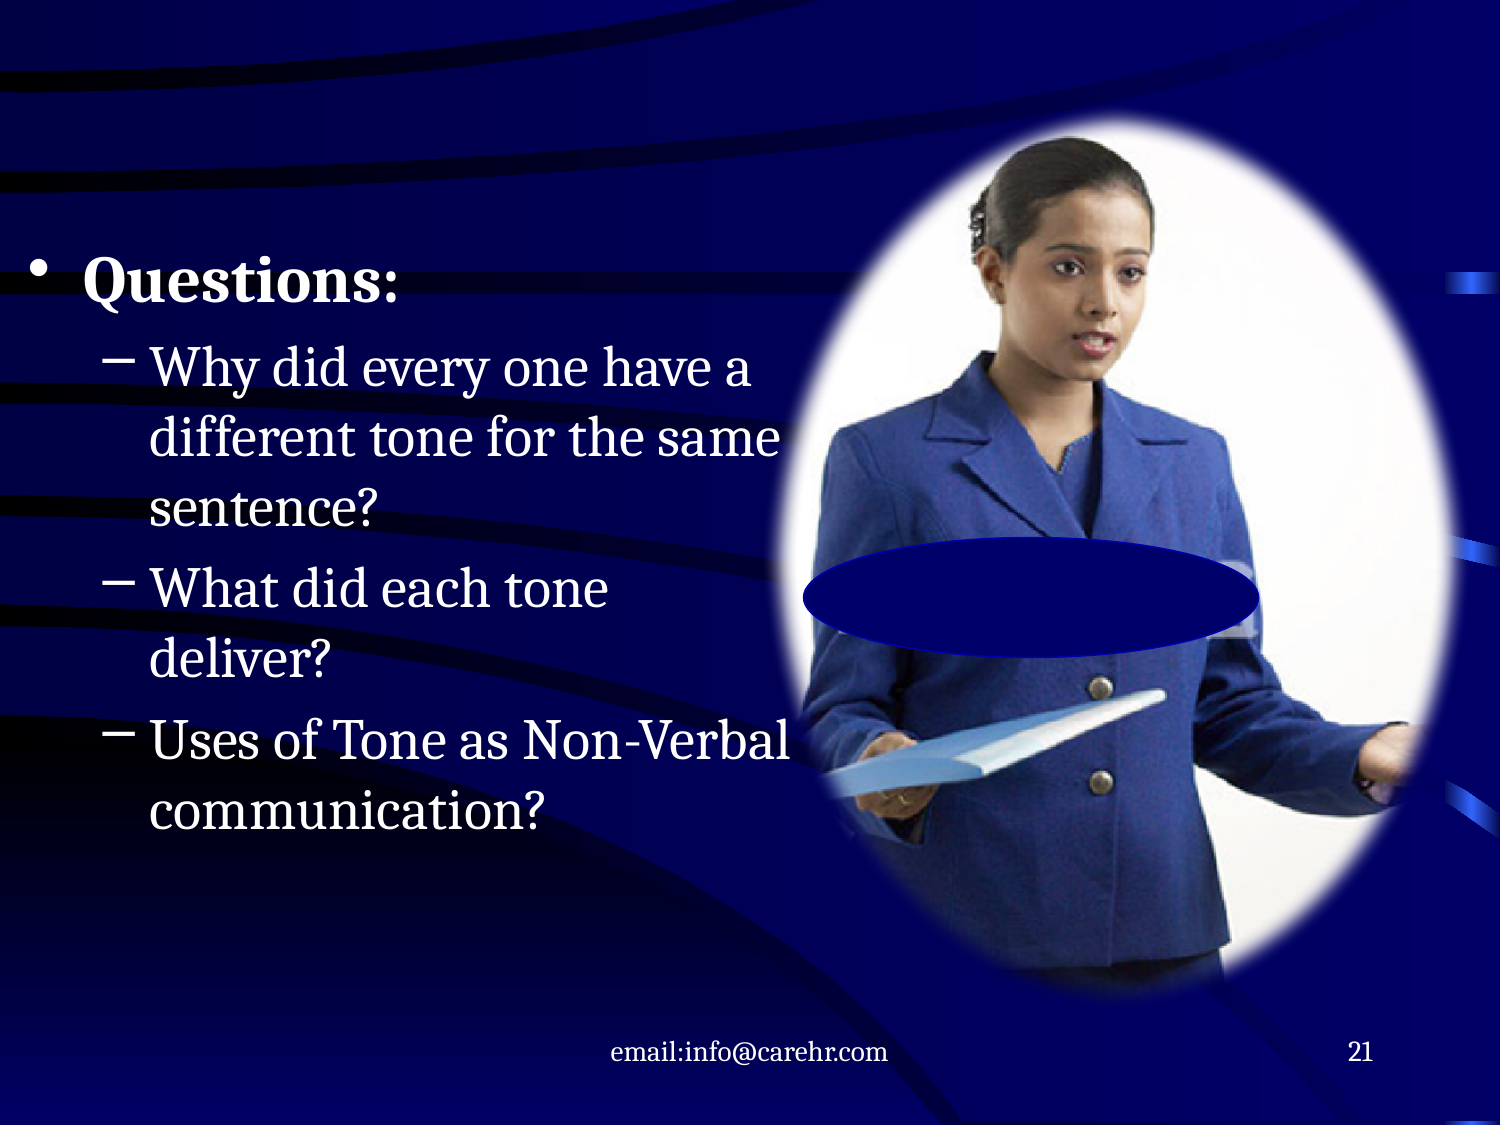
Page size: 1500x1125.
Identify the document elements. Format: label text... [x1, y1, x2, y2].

picture [762, 102, 1471, 1014]
list Questions: Why did every one have a different tone for the same sentence? What did each tone deliver? Uses of Tone as Non-Verbal communication? [12, 228, 757, 904]
slide_number 21 [1074, 1025, 1388, 1100]
footer email:info@carehr.com [512, 1025, 988, 1100]
